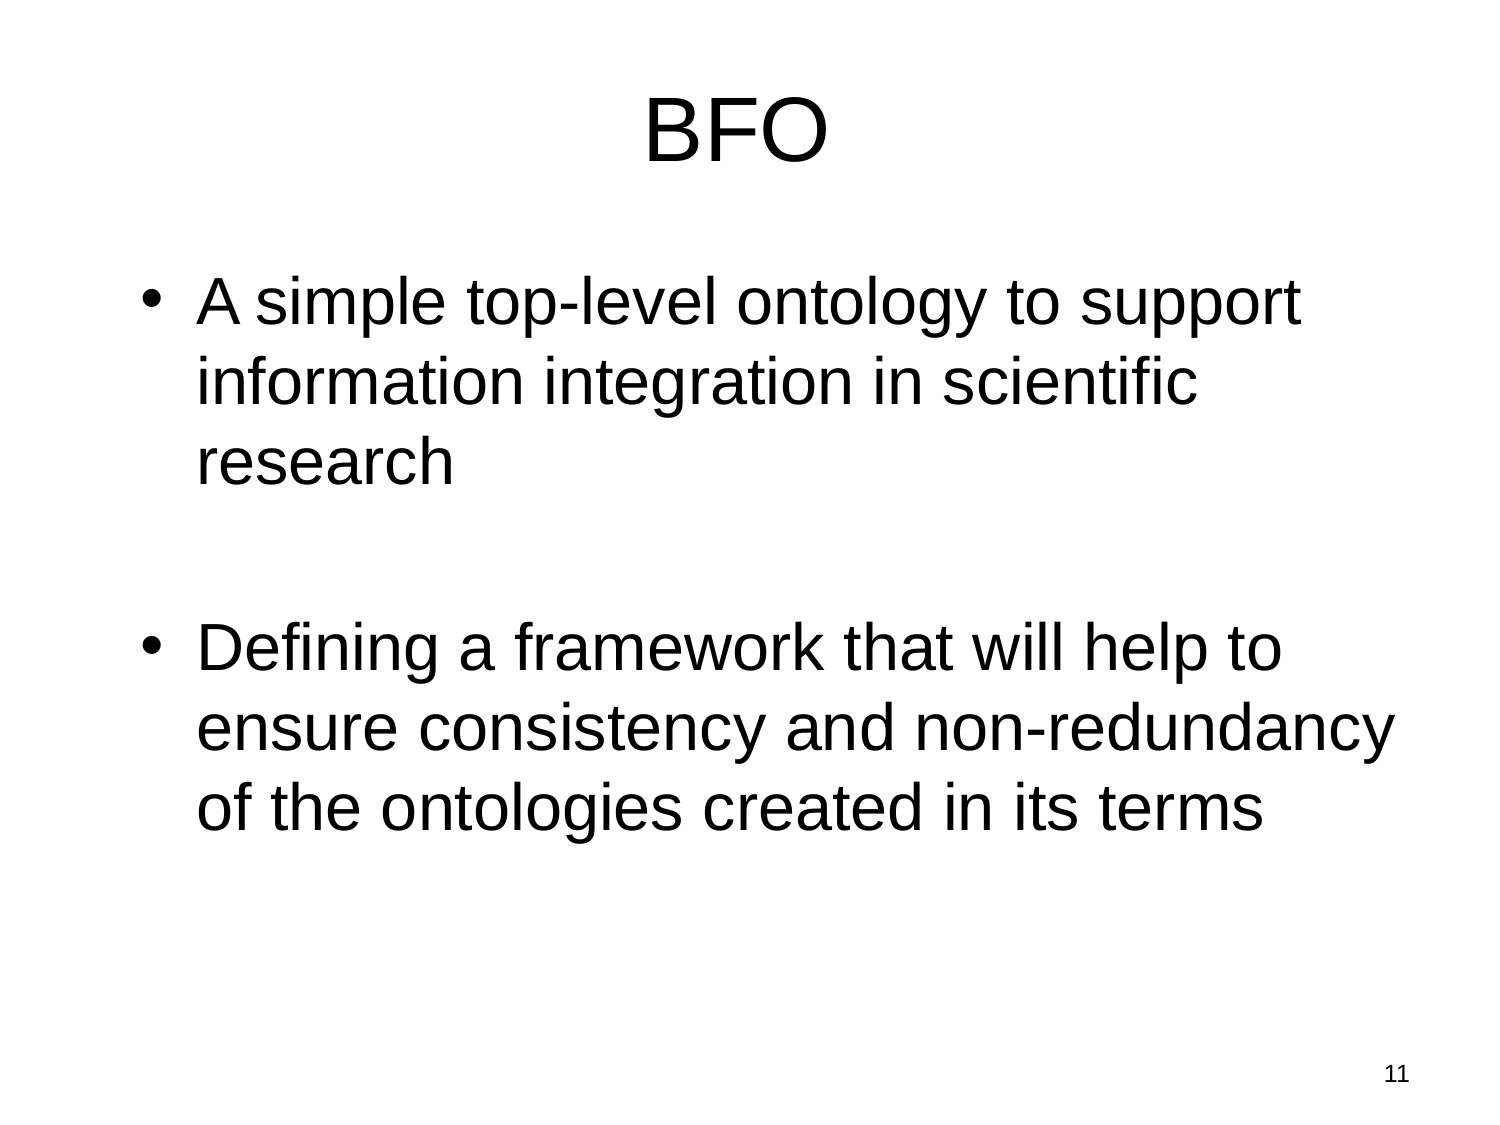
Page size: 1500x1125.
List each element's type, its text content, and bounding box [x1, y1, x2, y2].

title BFO [0, 0, 1500, 250]
list A simple top-level ontology to support information integration in scientific research Defining a framework that will help to ensure consistency and non-redundancy of the ontologies created in its terms [125, 249, 1425, 1005]
slide_number 11 [1074, 1042, 1425, 1103]
